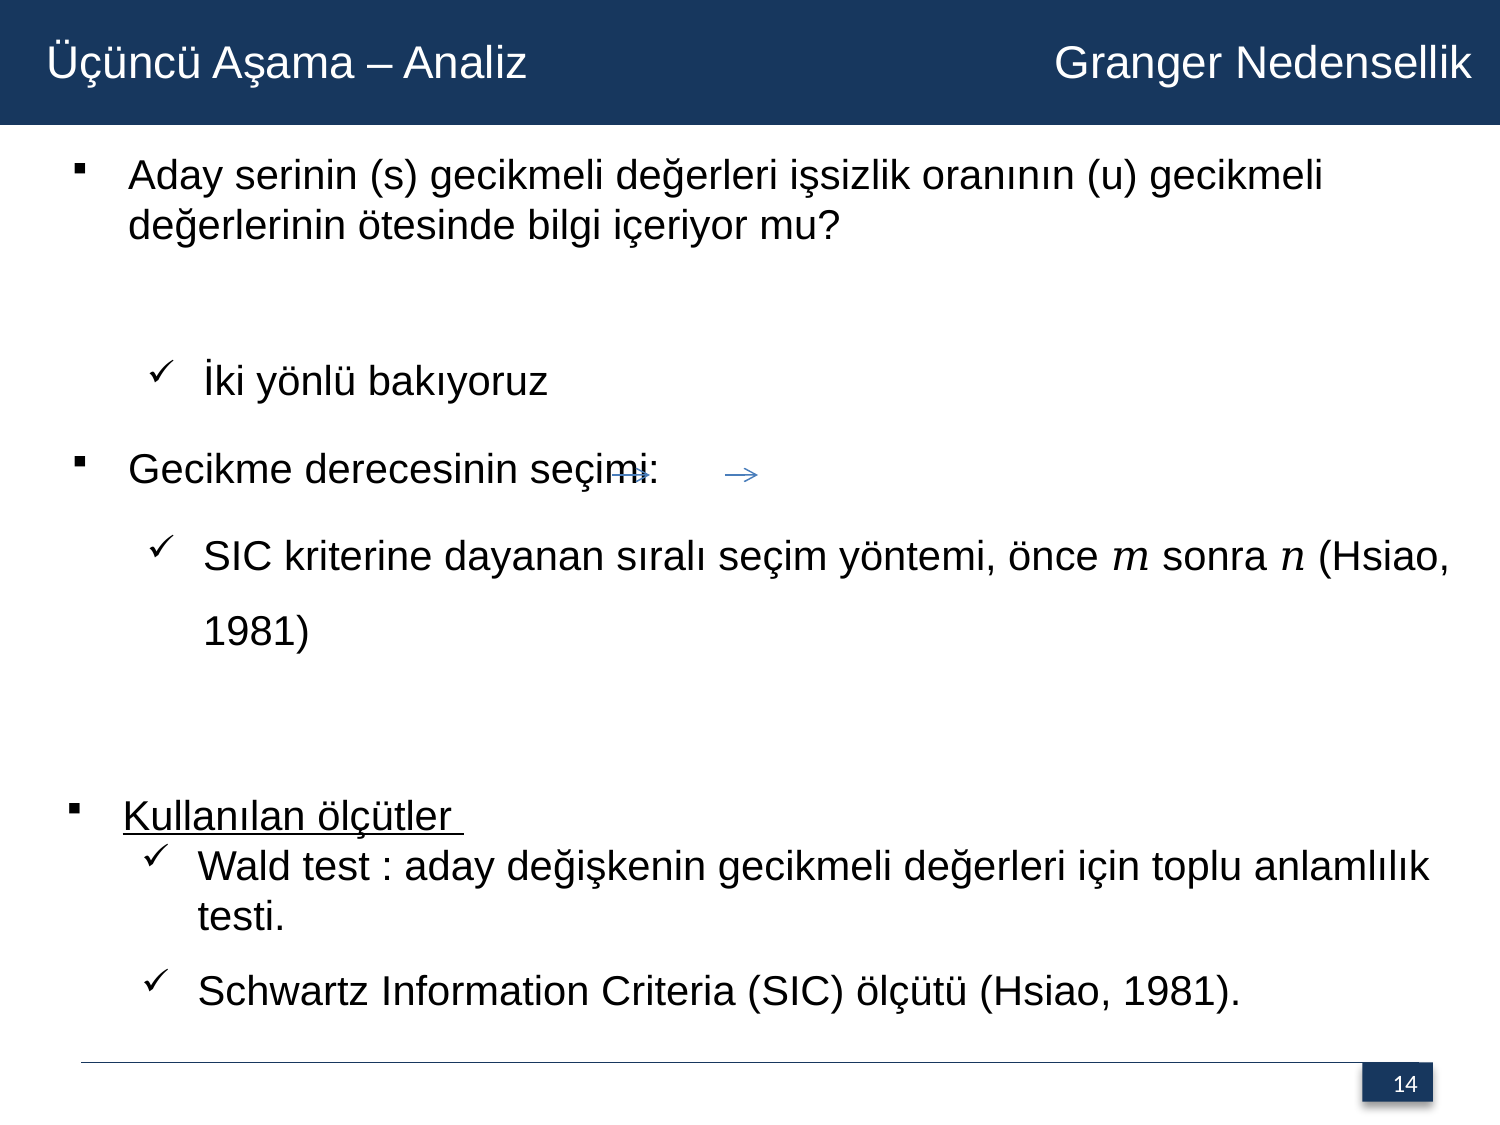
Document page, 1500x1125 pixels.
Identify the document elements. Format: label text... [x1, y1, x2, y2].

text_box Kullanılan ölçütler Wald test : aday değişkenin gecikmeli değerleri için toplu anlamlılık testi. Schwartz Information Criteria (SIC) ölçütü (Hsiao, 1981). [51, 761, 1458, 1021]
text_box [56, 139, 1476, 760]
text_box Üçüncü Aşama – Analiz Granger Nedensellik [32, 24, 1500, 95]
